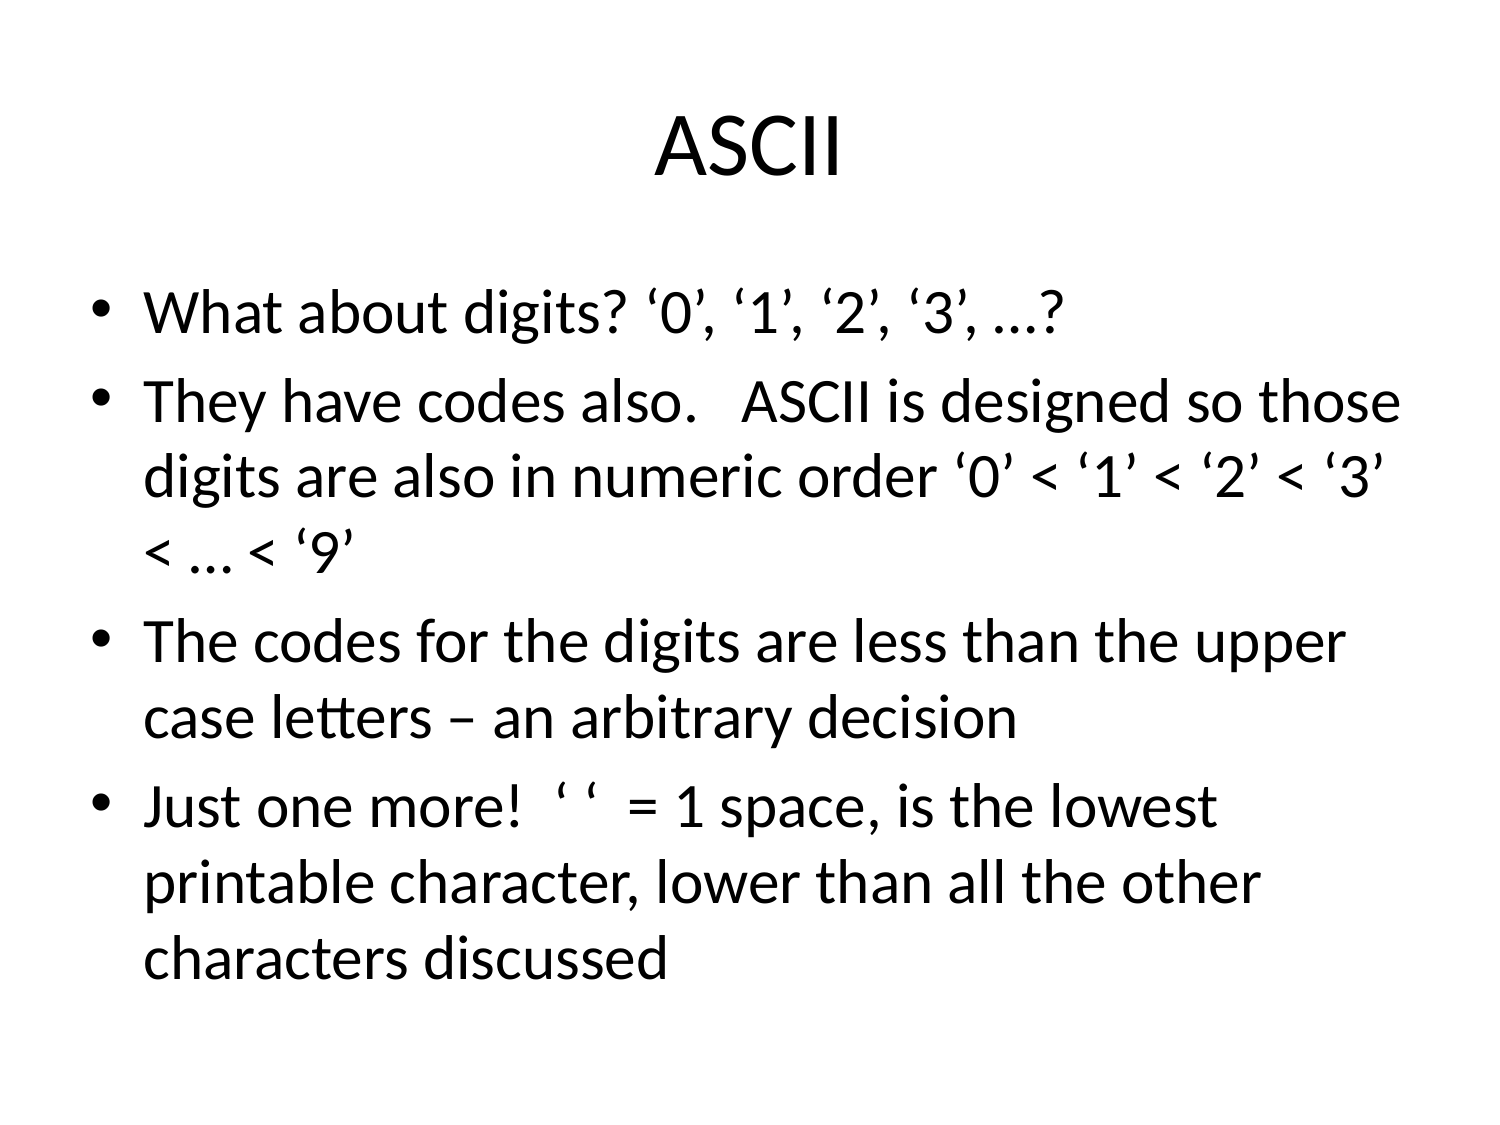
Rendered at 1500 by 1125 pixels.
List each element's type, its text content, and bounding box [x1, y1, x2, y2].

list What about digits? ‘0’, ‘1’, ‘2’, ‘3’, …? They have codes also. ASCII is designed so those digits are also in numeric order ‘0’ < ‘1’ < ‘2’ < ‘3’ < … < ‘9’ The codes for the digits are less than the upper case letters – an arbitrary decision Just one more! ‘ ‘ = 1 space, is the lowest printable character, lower than all the other characters discussed [75, 262, 1425, 1005]
title ASCII [75, 45, 1425, 233]
